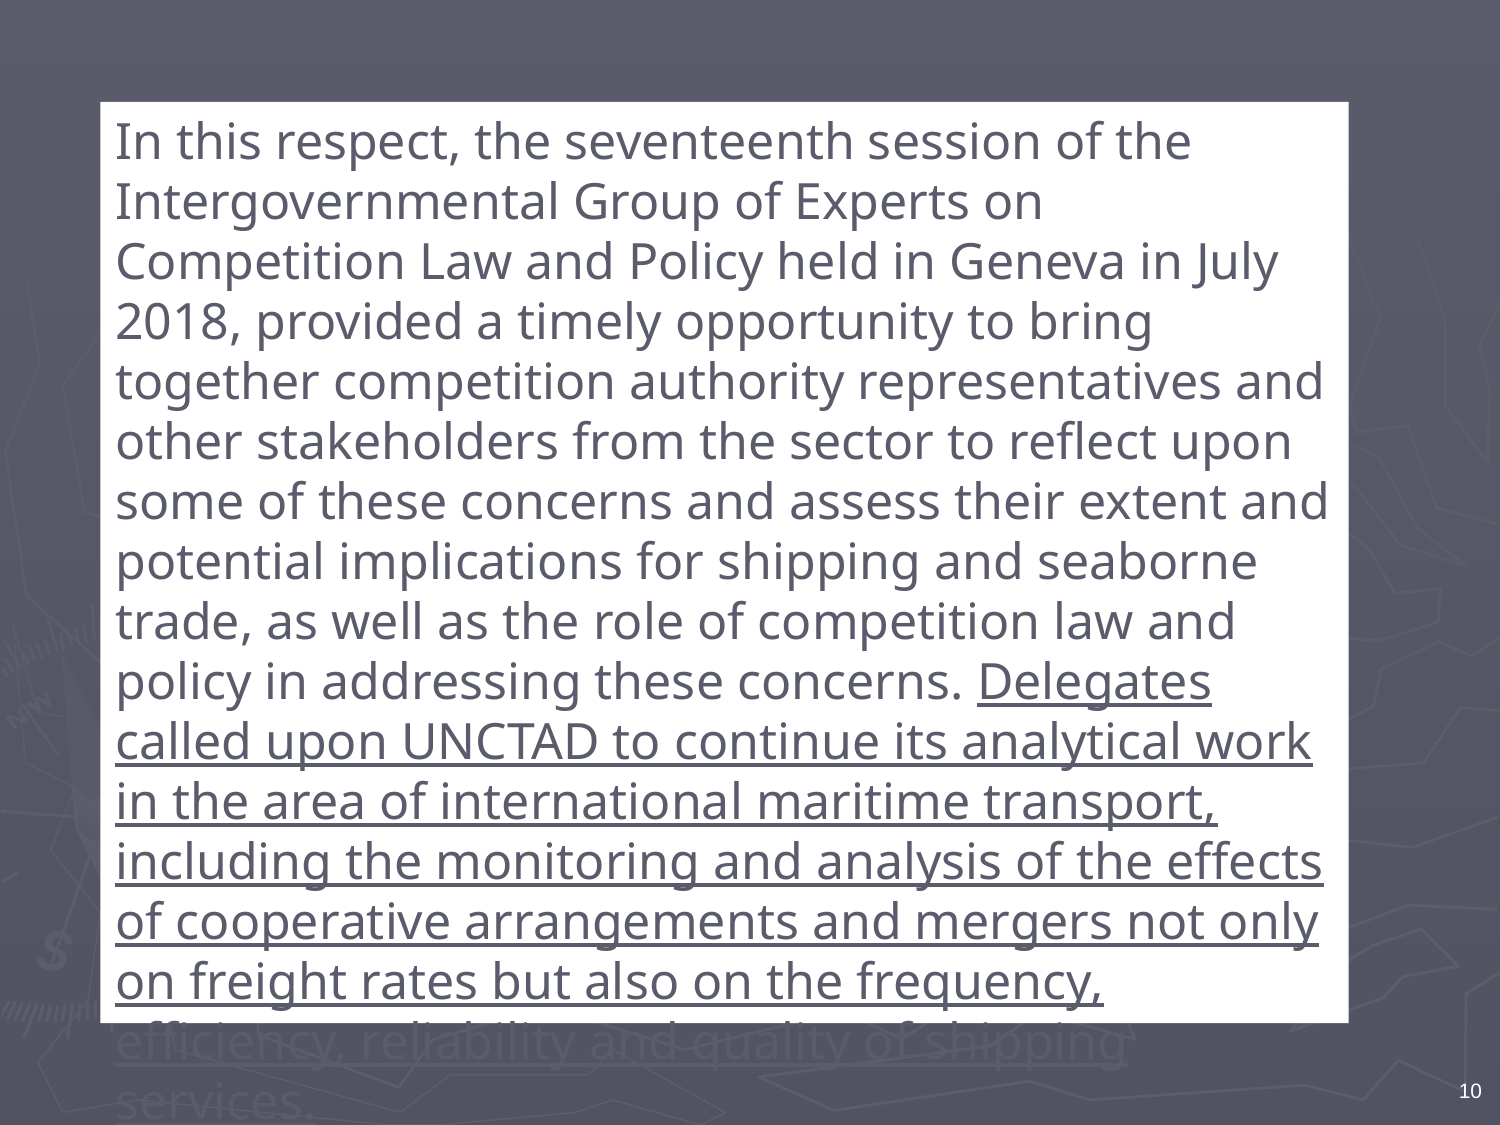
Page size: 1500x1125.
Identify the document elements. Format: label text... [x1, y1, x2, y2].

list In this respect, the seventeenth session of the Intergovernmental Group of Experts on Competition Law and Policy held in Geneva in July 2018, provided a timely opportunity to bring together competition authority representatives and other stakeholders from the sector to reflect upon some of these concerns and assess their extent and potential implications for shipping and seaborne trade, as well as the role of competition law and policy in addressing these concerns. Delegates called upon UNCTAD to continue its analytical work in the area of international maritime transport, including the monitoring and analysis of the effects of cooperative arrangements and mergers not only on freight rates but also on the frequency, efficiency, reliability and quality of shipping services. [100, 101, 1349, 1024]
slide_number 10 [1434, 1070, 1497, 1125]
